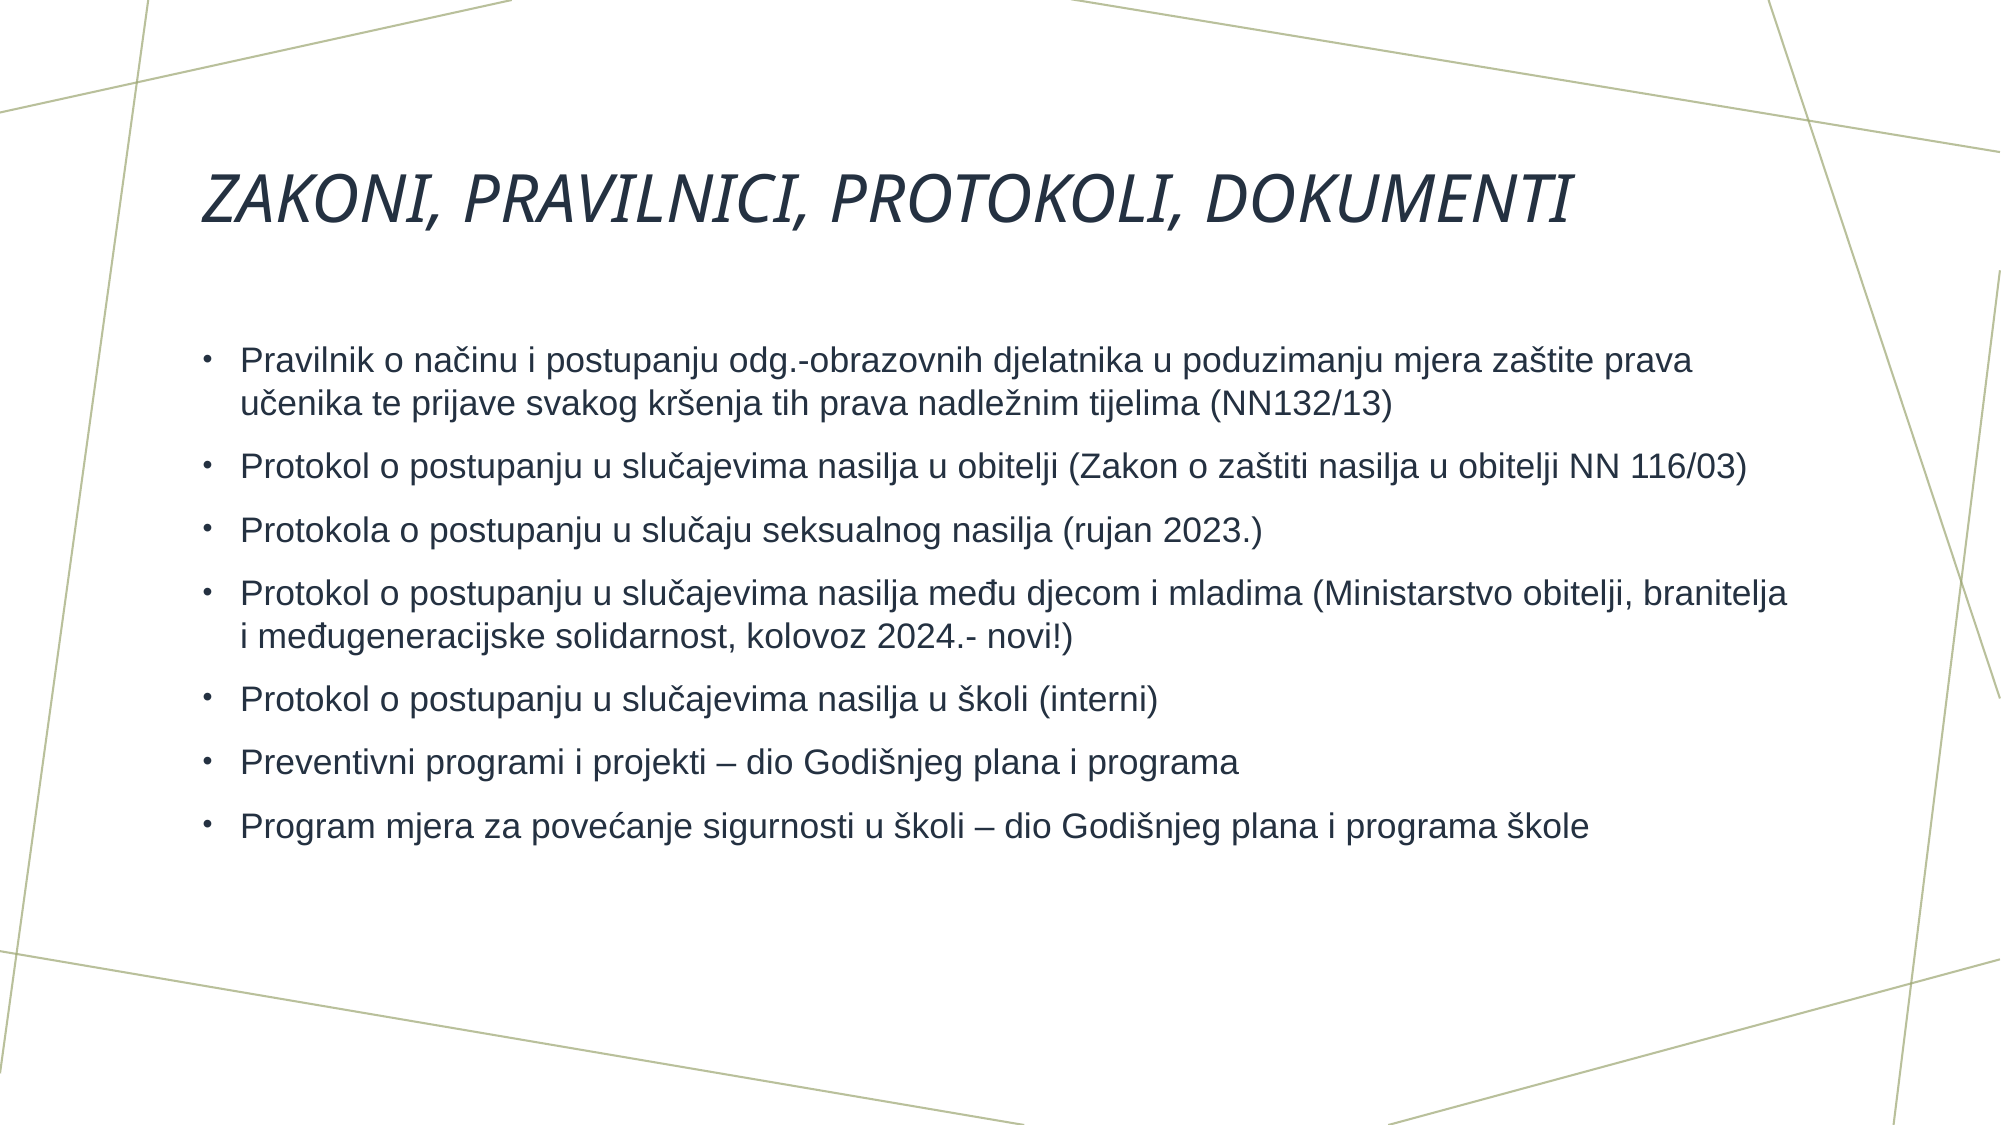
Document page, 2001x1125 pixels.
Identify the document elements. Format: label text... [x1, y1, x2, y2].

list Pravilnik o načinu i postupanju odg.-obrazovnih djelatnika u poduzimanju mjera zaštite prava učenika te prijave svakog kršenja tih prava nadležnim tijelima (NN132/13) Protokol o postupanju u slučajevima nasilja u obitelji (Zakon o zaštiti nasilja u obitelji NN 116/03) Protokola o postupanju u slučaju seksualnog nasilja (rujan 2023.) Protokol o postupanju u slučajevima nasilja među djecom i mladima (Ministarstvo obitelji, branitelja i međugeneracijske solidarnost, kolovoz 2024.- novi!) Protokol o postupanju u slučajevima nasilja u školi (interni) Preventivni programi i projekti – dio Godišnjeg plana i programa Program mjera za povećanje sigurnosti u školi – dio Godišnjeg plana i programa škole [187, 329, 1813, 990]
title Zakoni, pravilnici, protokoli, Dokumenti [187, 87, 1813, 315]
